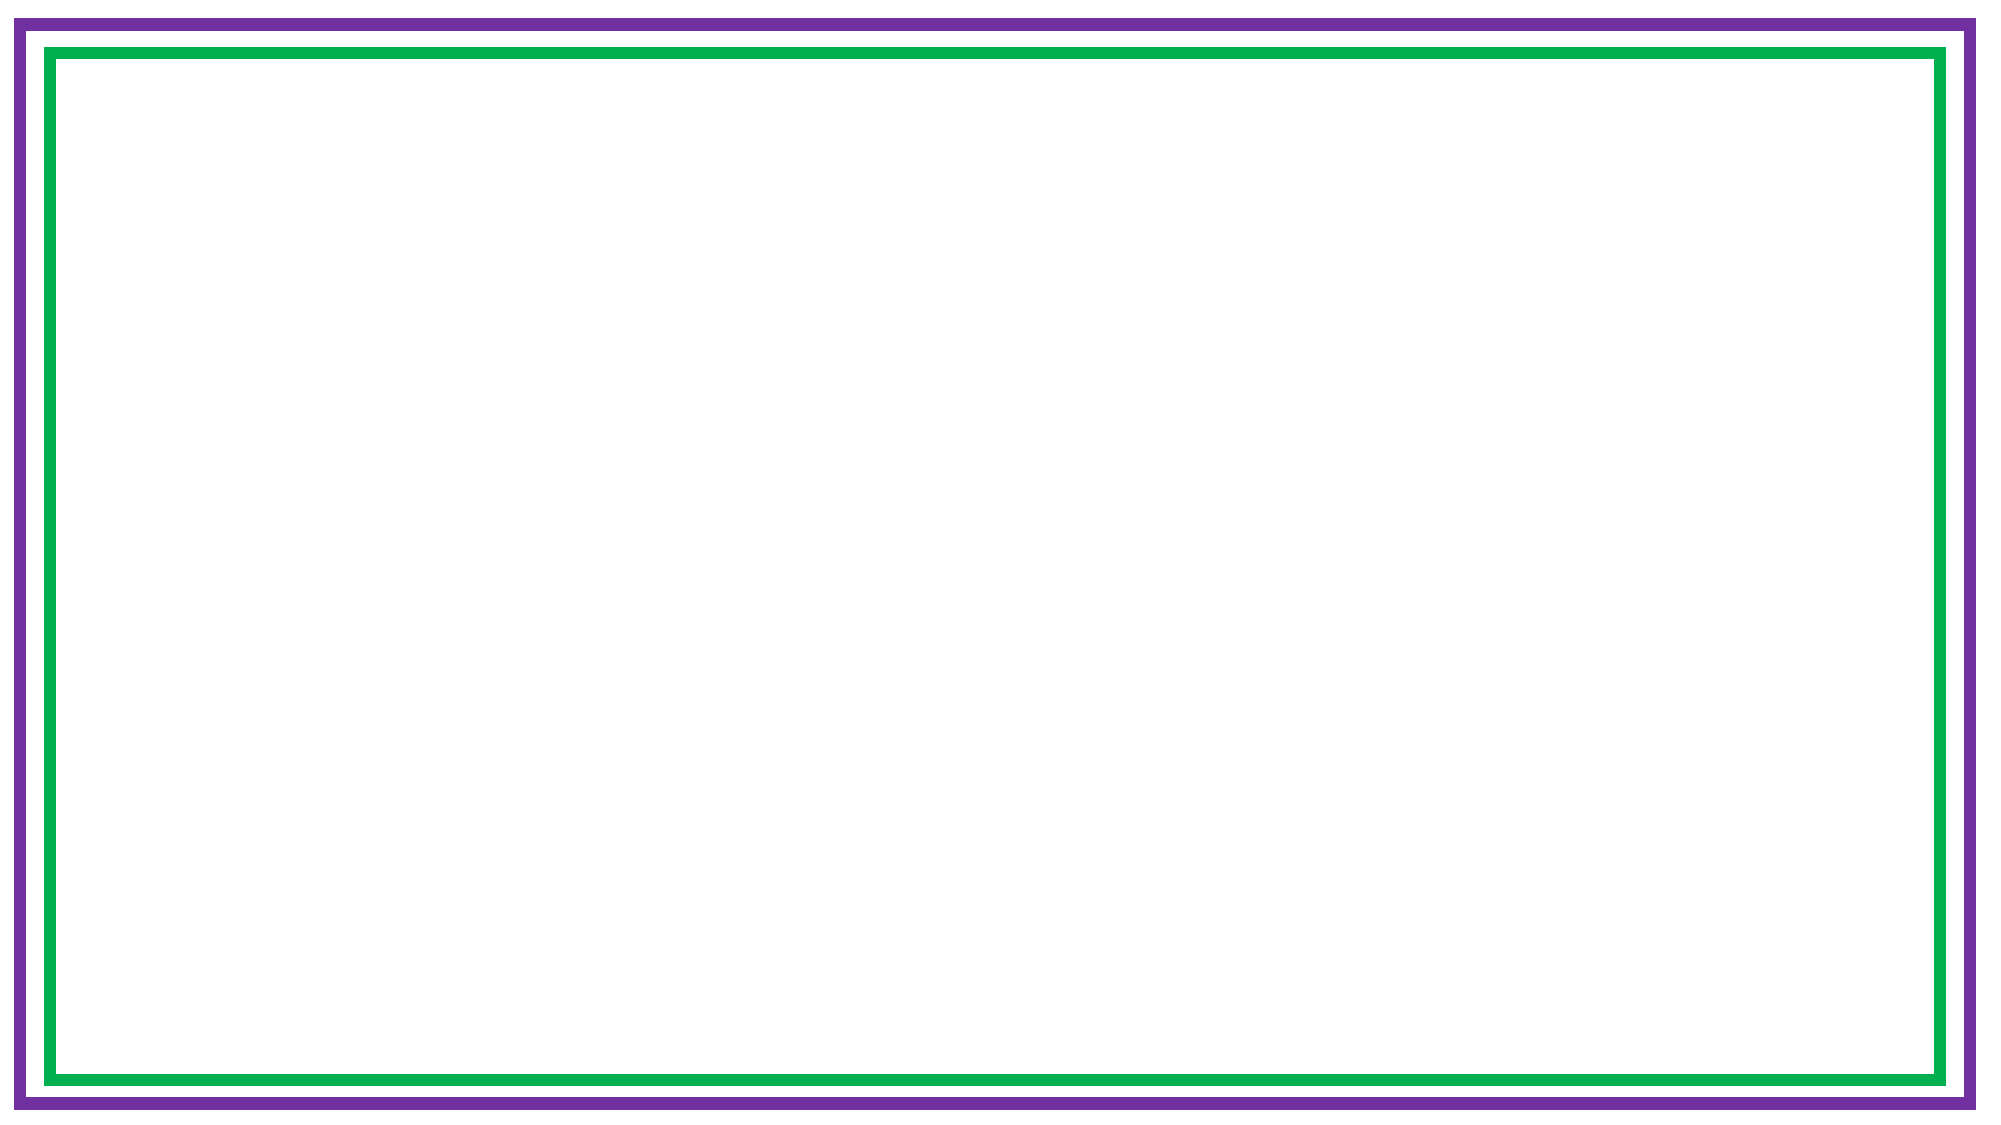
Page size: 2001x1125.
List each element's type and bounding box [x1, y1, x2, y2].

text_box [19, 24, 1971, 1105]
text_box [49, 52, 1941, 1081]
